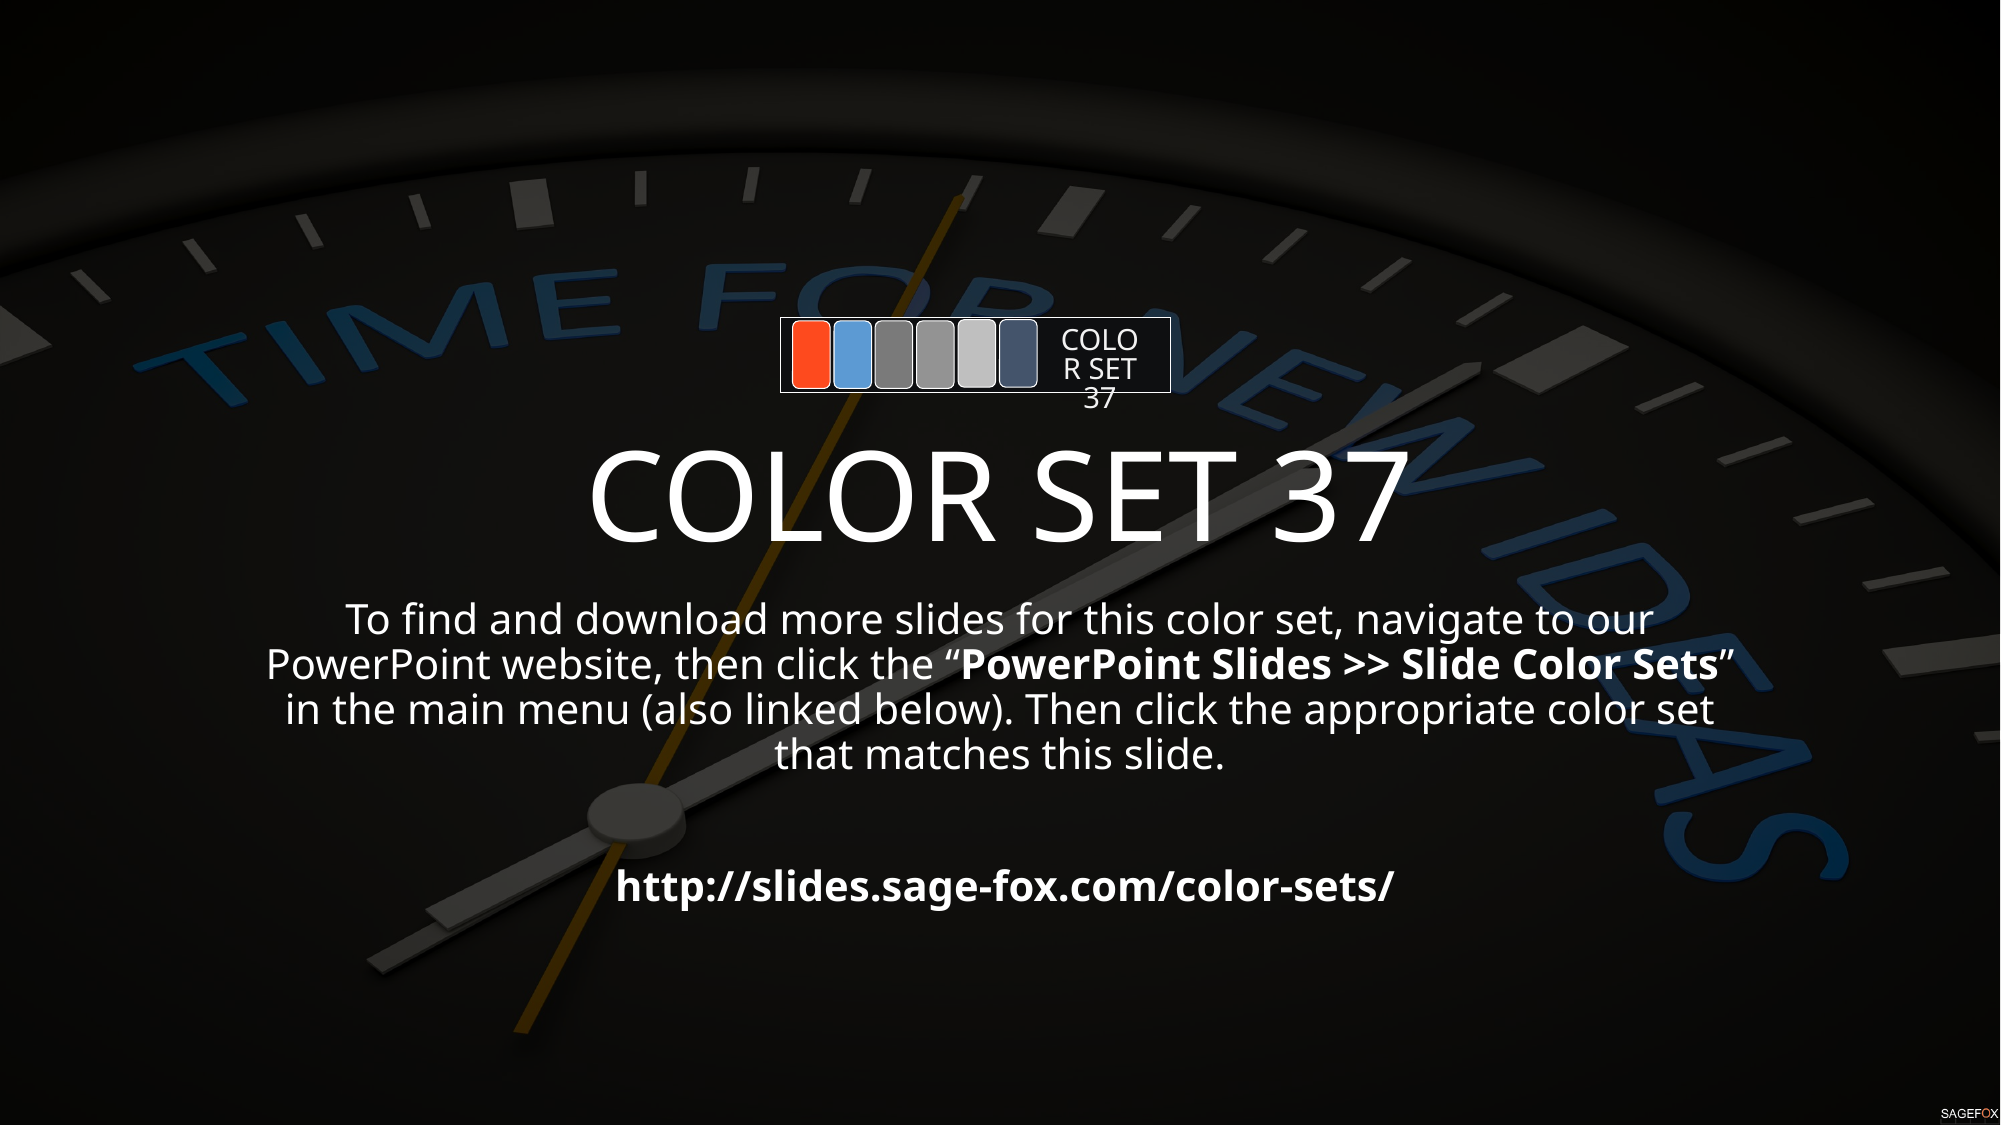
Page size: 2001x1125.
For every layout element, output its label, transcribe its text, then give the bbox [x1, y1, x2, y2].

subtitle To find and download more slides for this color set, navigate to our PowerPoint website, then click the “PowerPoint Slides >> Slide Color Sets” in the main menu (also linked below). Then click the appropriate color set that matches this slide. http://slides.sage-fox.com/color-sets/ [249, 590, 1750, 863]
picture [0, 0, 2001, 1125]
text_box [780, 317, 1171, 395]
title COLOR SET 37 [249, 184, 1750, 576]
